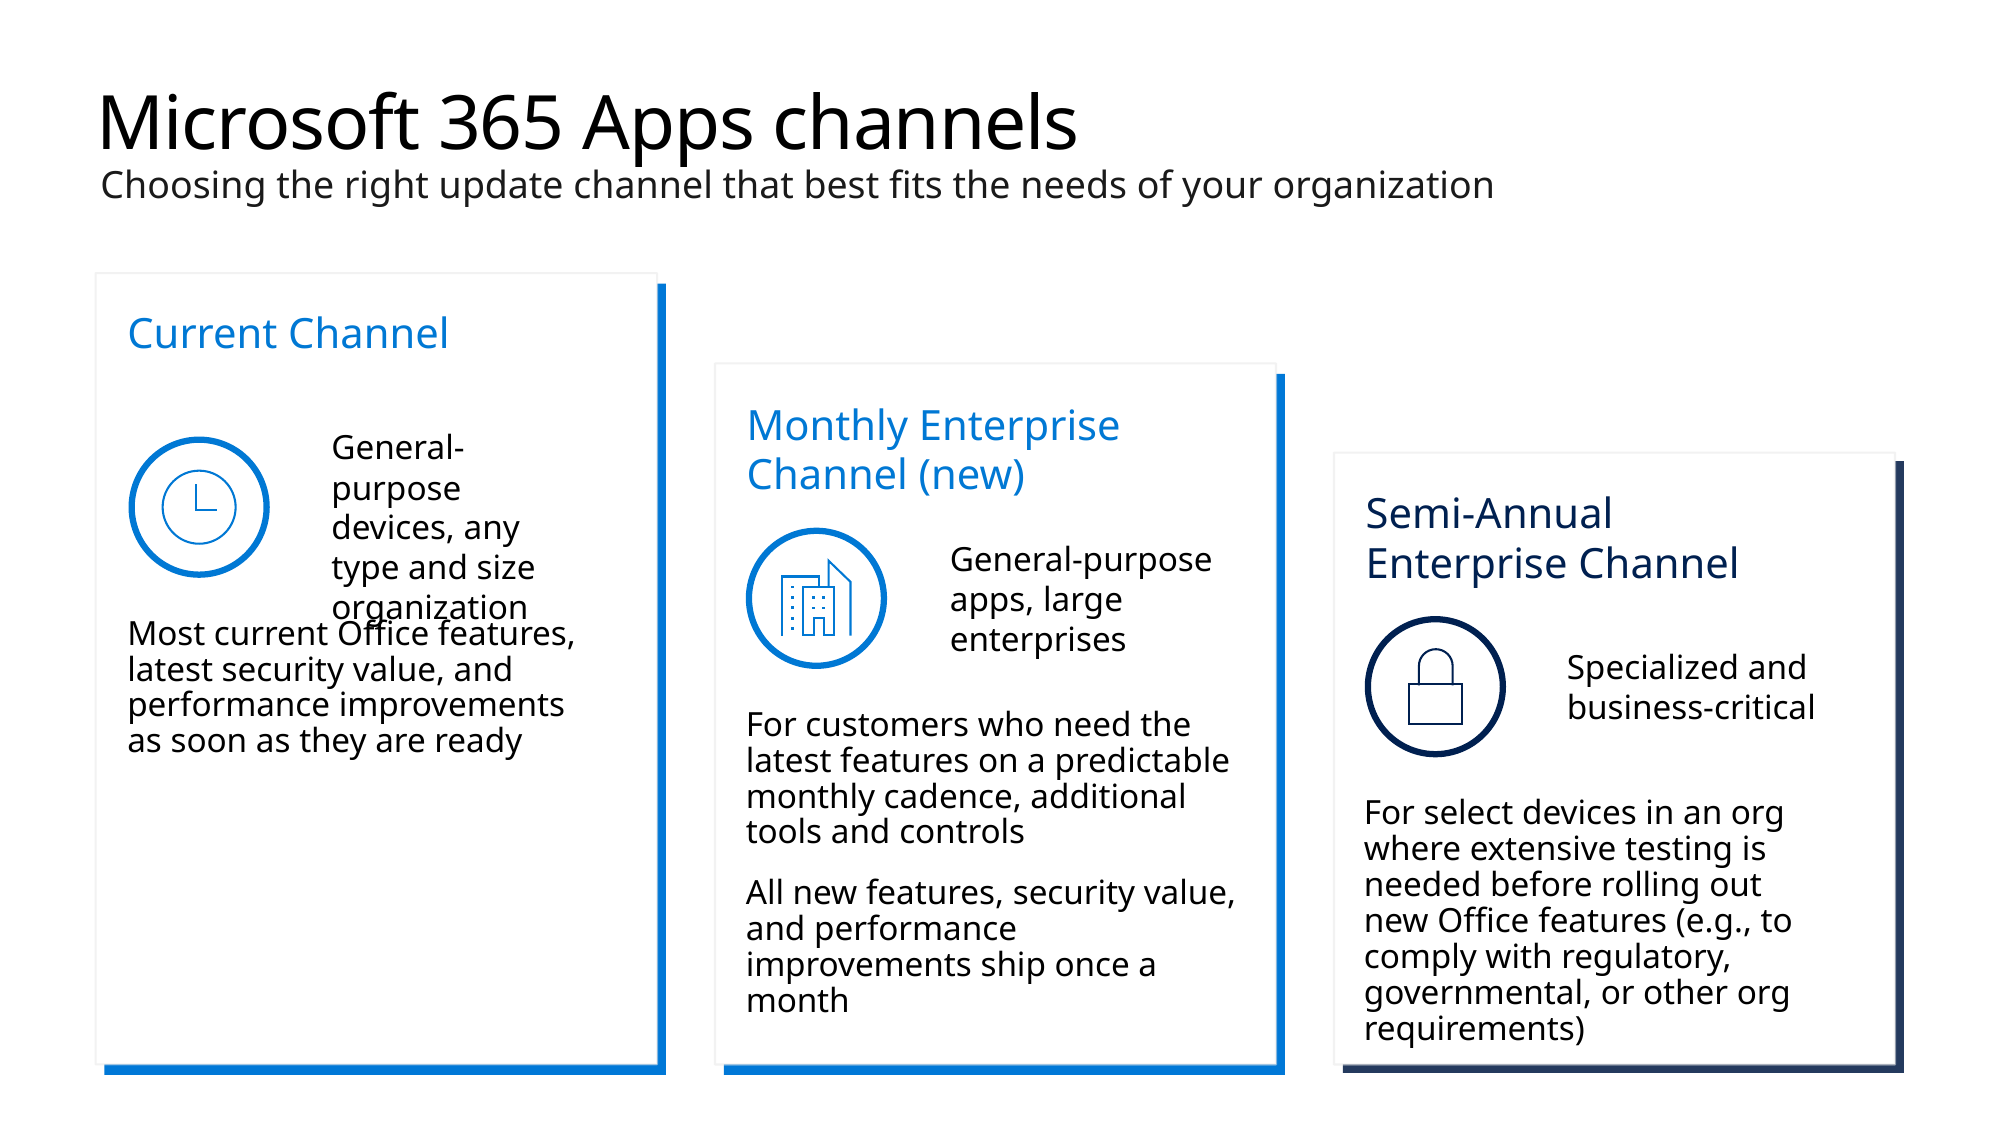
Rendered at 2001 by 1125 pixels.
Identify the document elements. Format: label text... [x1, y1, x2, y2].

text_box Most current Office features, latest security value, and performance improvements as soon as they are ready [112, 598, 642, 778]
text_box [723, 373, 1286, 1076]
text_box For select devices in an org where extensive testing is needed before rolling out new Office features (e.g., to comply with regulatory, governmental, or other org requirements) [1348, 777, 1842, 1066]
text_box [1333, 452, 1896, 1065]
text_box General-purpose apps, large enterprises [935, 530, 1230, 666]
text_box [782, 560, 851, 635]
text_box [104, 283, 667, 1076]
text_box [714, 362, 1277, 1065]
text_box [748, 530, 885, 667]
text_box [95, 272, 658, 1065]
text_box [130, 438, 268, 576]
text_box Monthly Enterprise Channel (new) [731, 390, 1261, 506]
text_box Current Channel [112, 299, 642, 365]
text_box Semi-Annual Enterprise Channel [1350, 479, 1877, 595]
text_box [1408, 649, 1463, 725]
text_box [162, 470, 236, 544]
text_box [1342, 460, 1905, 1074]
text_box For customers who need the latest features on a predictable monthly cadence, additional tools and controls All new features, security value, and performance improvements ship once a month [730, 689, 1261, 1038]
text_box General-purpose devices, any type and size organization [316, 419, 601, 598]
text_box Choosing the right update channel that best fits the needs of your organization [95, 165, 1904, 226]
title Microsoft 365 Apps channels [96, 75, 1904, 165]
text_box [1367, 618, 1504, 755]
text_box Specialized and business-critical [1552, 638, 1836, 734]
